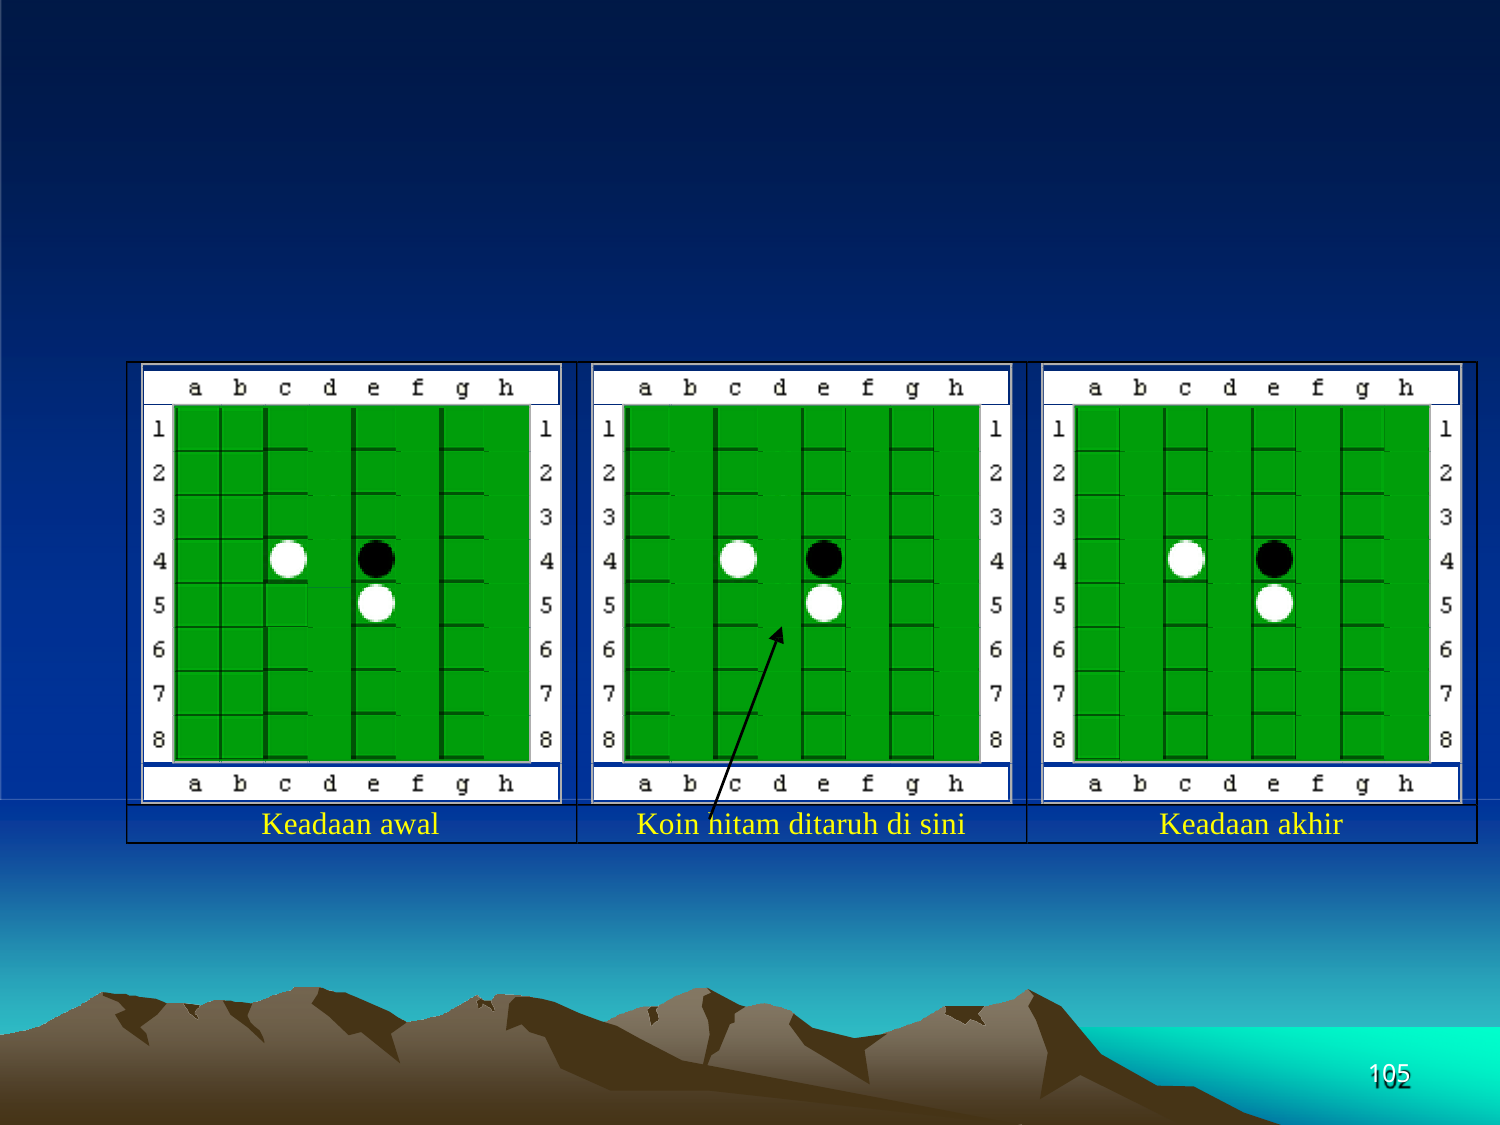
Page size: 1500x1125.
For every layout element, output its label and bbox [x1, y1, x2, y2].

text_box [125, 626, 1479, 1111]
text_box [0, 0, 1500, 1125]
